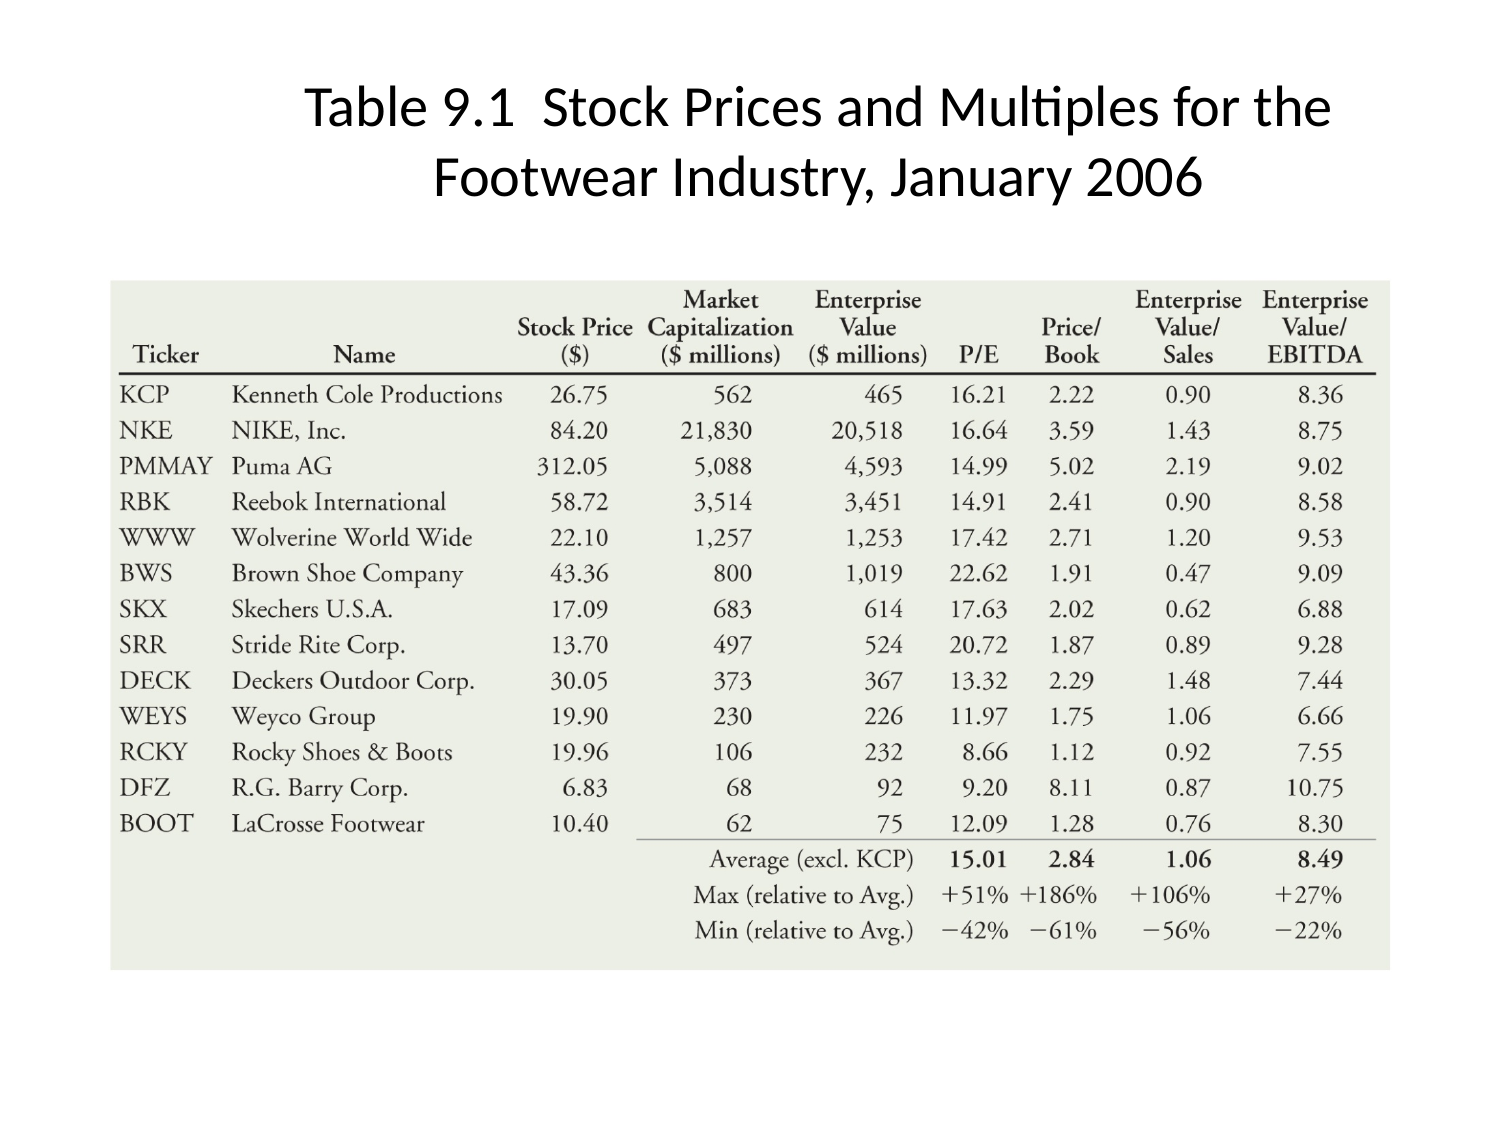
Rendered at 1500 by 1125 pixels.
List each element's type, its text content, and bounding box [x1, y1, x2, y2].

picture [108, 278, 1392, 973]
title Table 9.1 Stock Prices and Multiples for the Footwear Industry, January 2006 [187, 44, 1451, 233]
